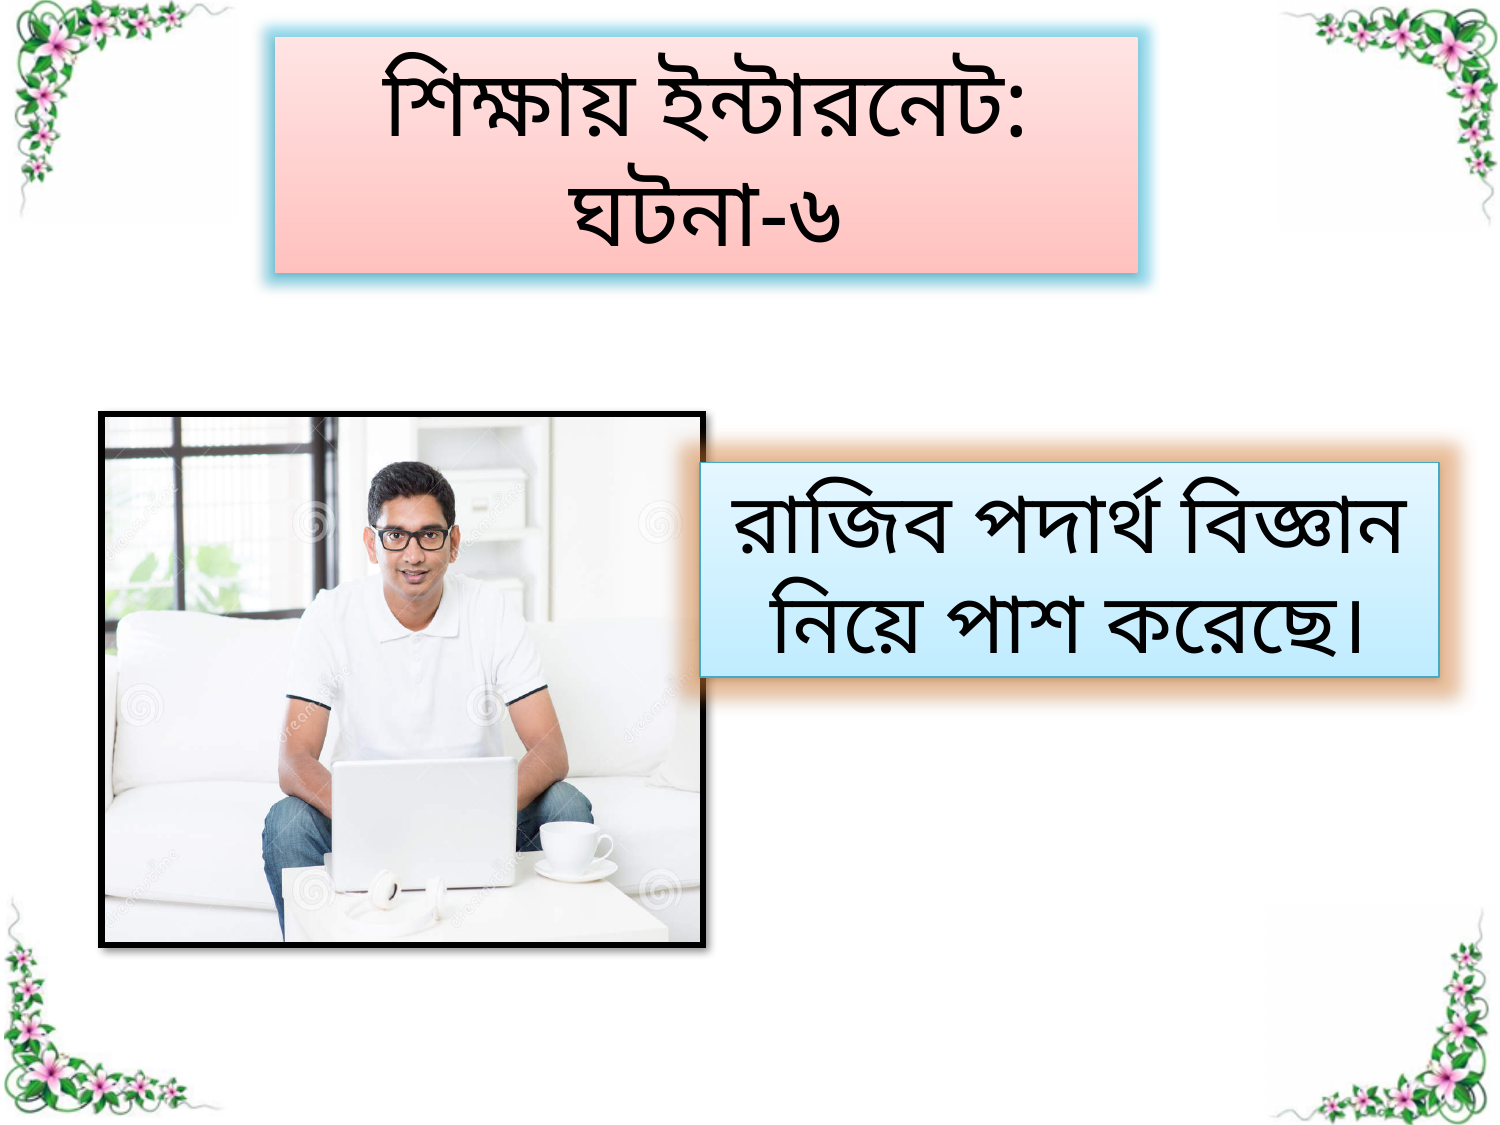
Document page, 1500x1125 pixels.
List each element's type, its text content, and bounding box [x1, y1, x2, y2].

picture [1267, 904, 1495, 1124]
picture [4, 893, 227, 1123]
picture [1277, 0, 1497, 229]
text_box শিক্ষায় ইন্টারনেট: ঘটনা-৬ [274, 37, 1138, 273]
text_box রাজিব পদার্থ বিজ্ঞান নিয়ে পাশ করেছে। [704, 462, 1440, 678]
picture [104, 416, 701, 943]
picture [8, 0, 237, 221]
